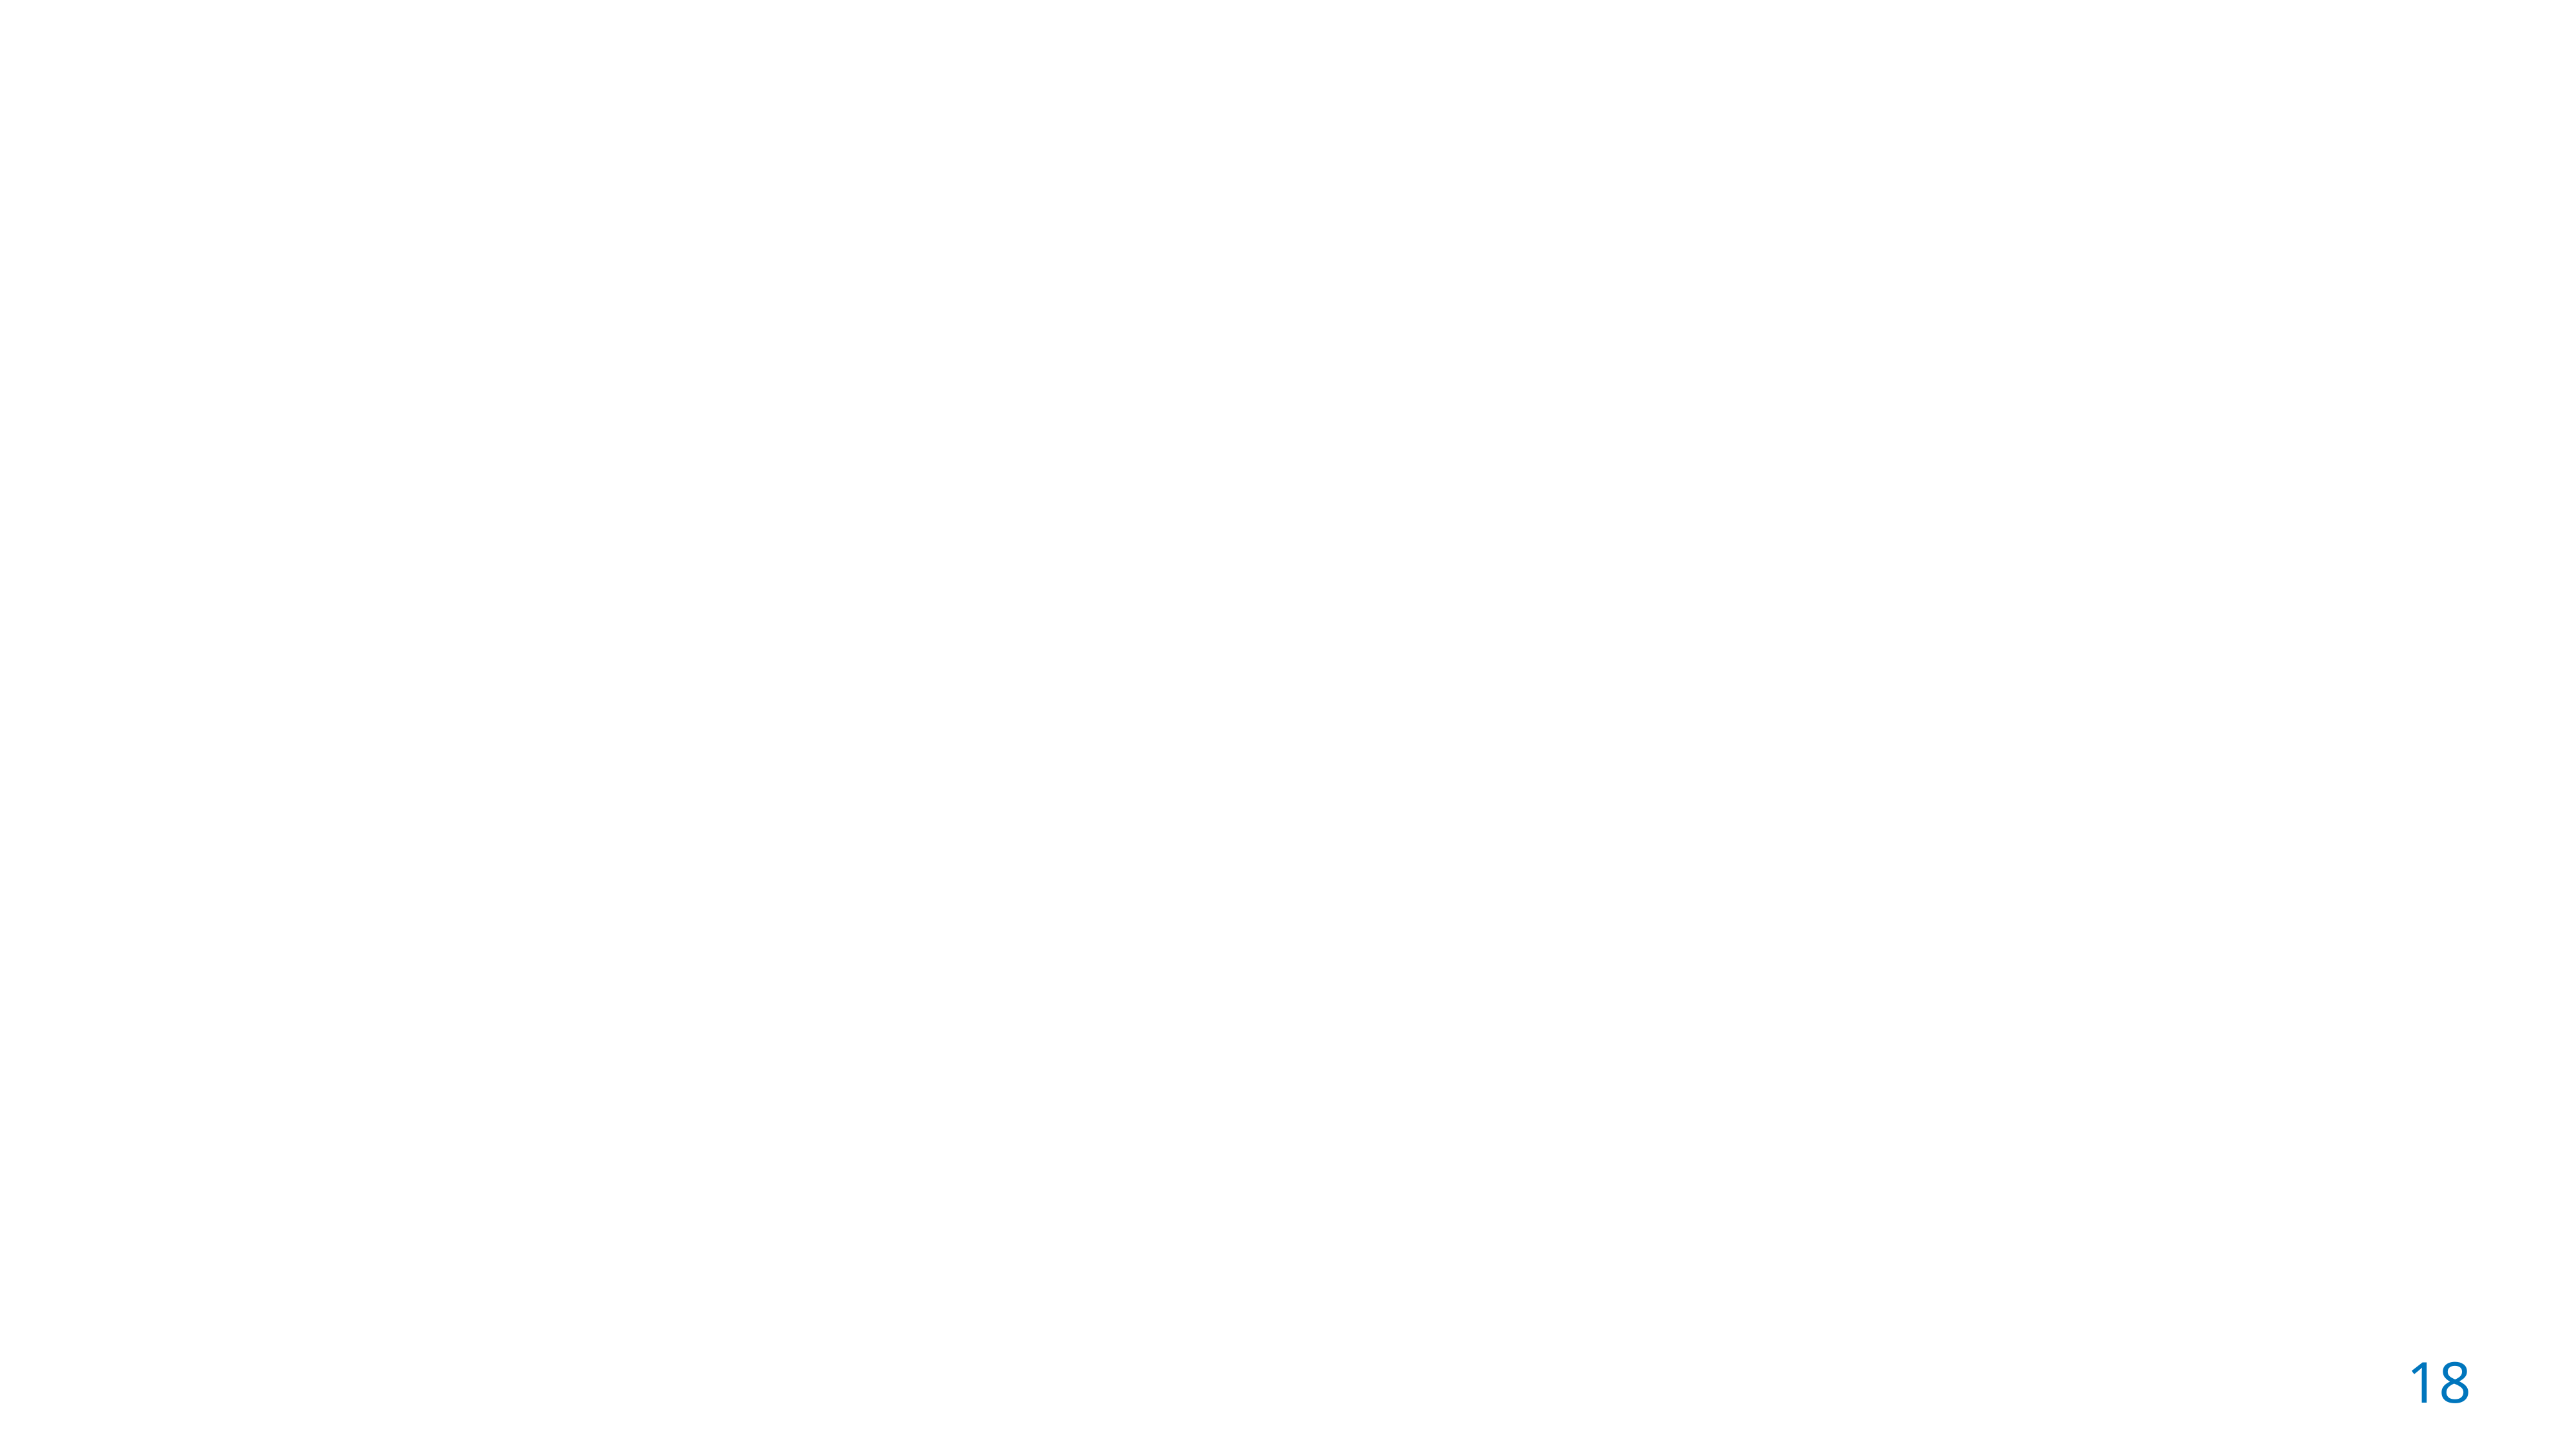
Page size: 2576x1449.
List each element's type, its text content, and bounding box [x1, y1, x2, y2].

slide_number 18 [2374, 1338, 2479, 1428]
